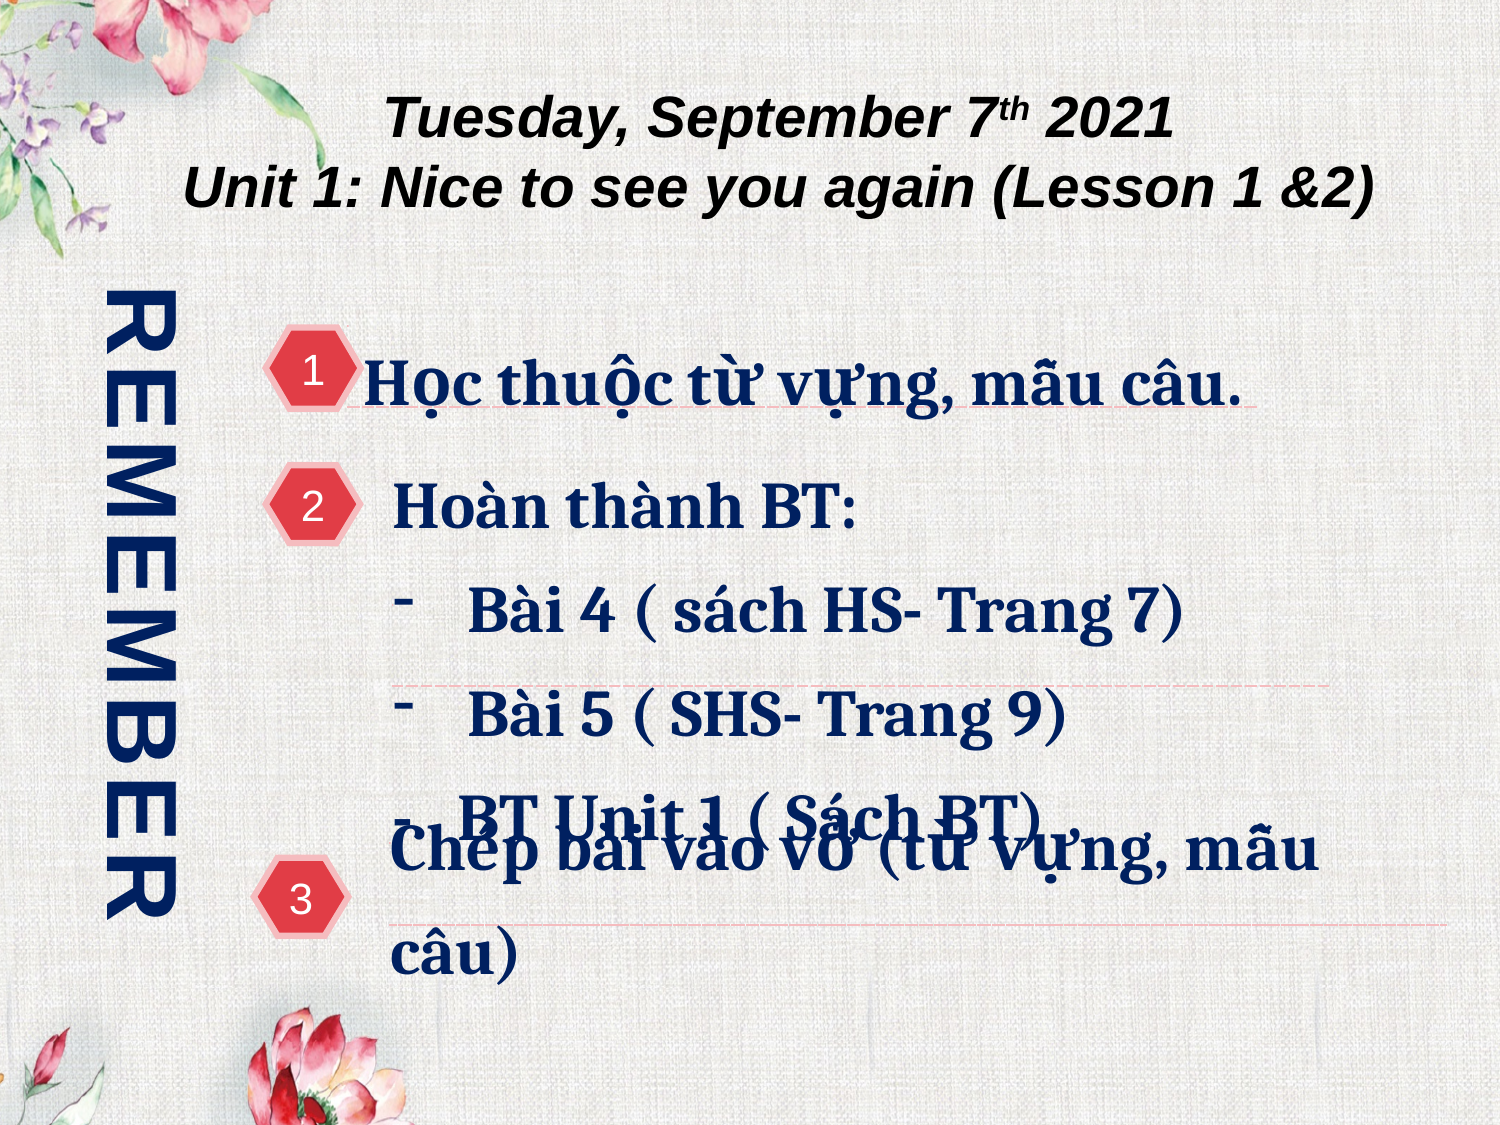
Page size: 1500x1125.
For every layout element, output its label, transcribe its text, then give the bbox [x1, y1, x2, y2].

text_box 3 [252, 856, 350, 937]
text_box Tuesday, September 7th 2021 Unit 1: Nice to see you again (Lesson 1 &2) [123, 72, 1435, 227]
text_box REMEMBER [111, 269, 183, 965]
text_box 2 [264, 464, 362, 545]
text_box 1 [264, 326, 363, 410]
picture [0, 0, 1500, 1125]
